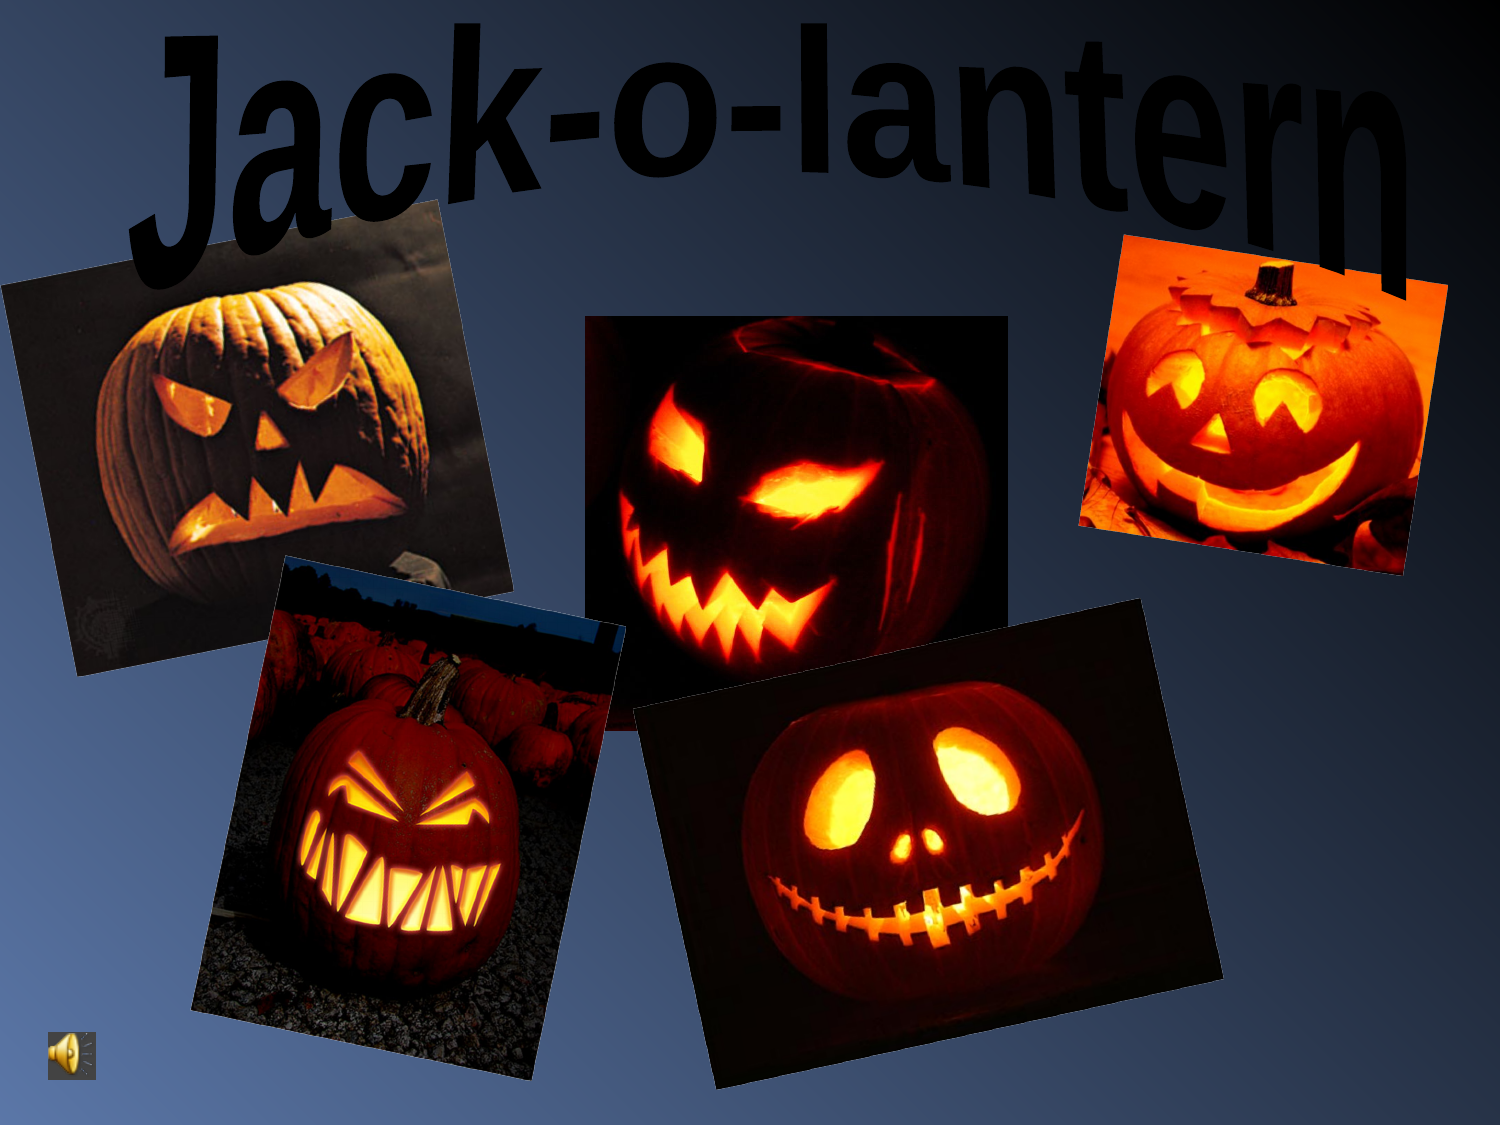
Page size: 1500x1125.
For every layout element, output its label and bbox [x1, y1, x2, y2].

picture [1, 200, 1223, 1089]
picture [1079, 235, 1448, 576]
picture [46, 1031, 98, 1082]
